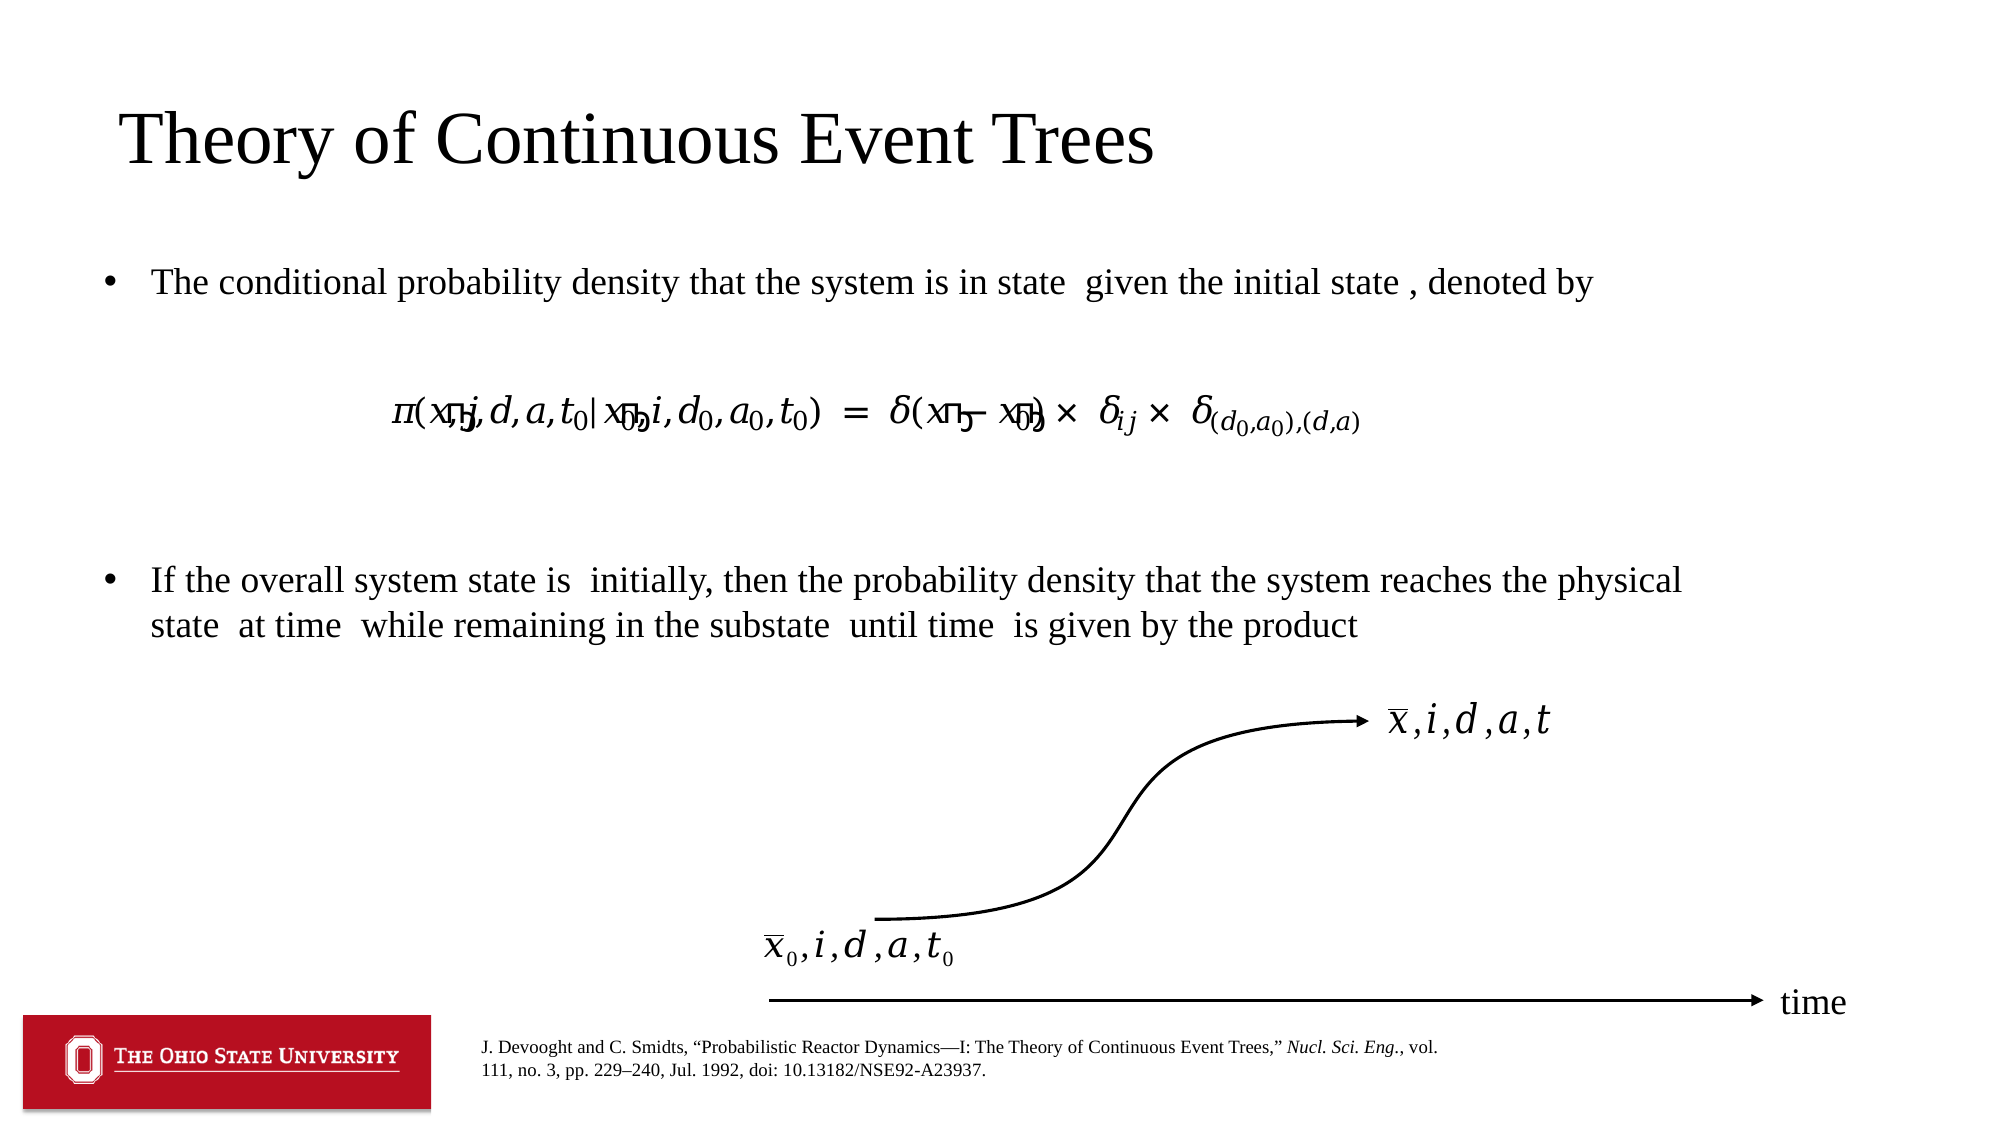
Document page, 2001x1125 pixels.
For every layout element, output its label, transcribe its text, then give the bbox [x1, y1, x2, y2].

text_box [1022, 1001, 1221, 1068]
text_box time [1765, 969, 1863, 1030]
title Theory of Continuous Event Trees [104, 59, 1829, 218]
picture [188, 388, 1564, 437]
picture [17, 1012, 432, 1118]
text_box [1022, 572, 1221, 1000]
text_box J. Devooght and C. Smidts, “Probabilistic Reactor Dynamics—I: The Theory of Continuous Event Trees,” Nucl. Sci. Eng., vol. 111, no. 3, pp. 229–240, Jul. 1992, doi: 10.13182/NSE92-A23937. [466, 1027, 1467, 1088]
